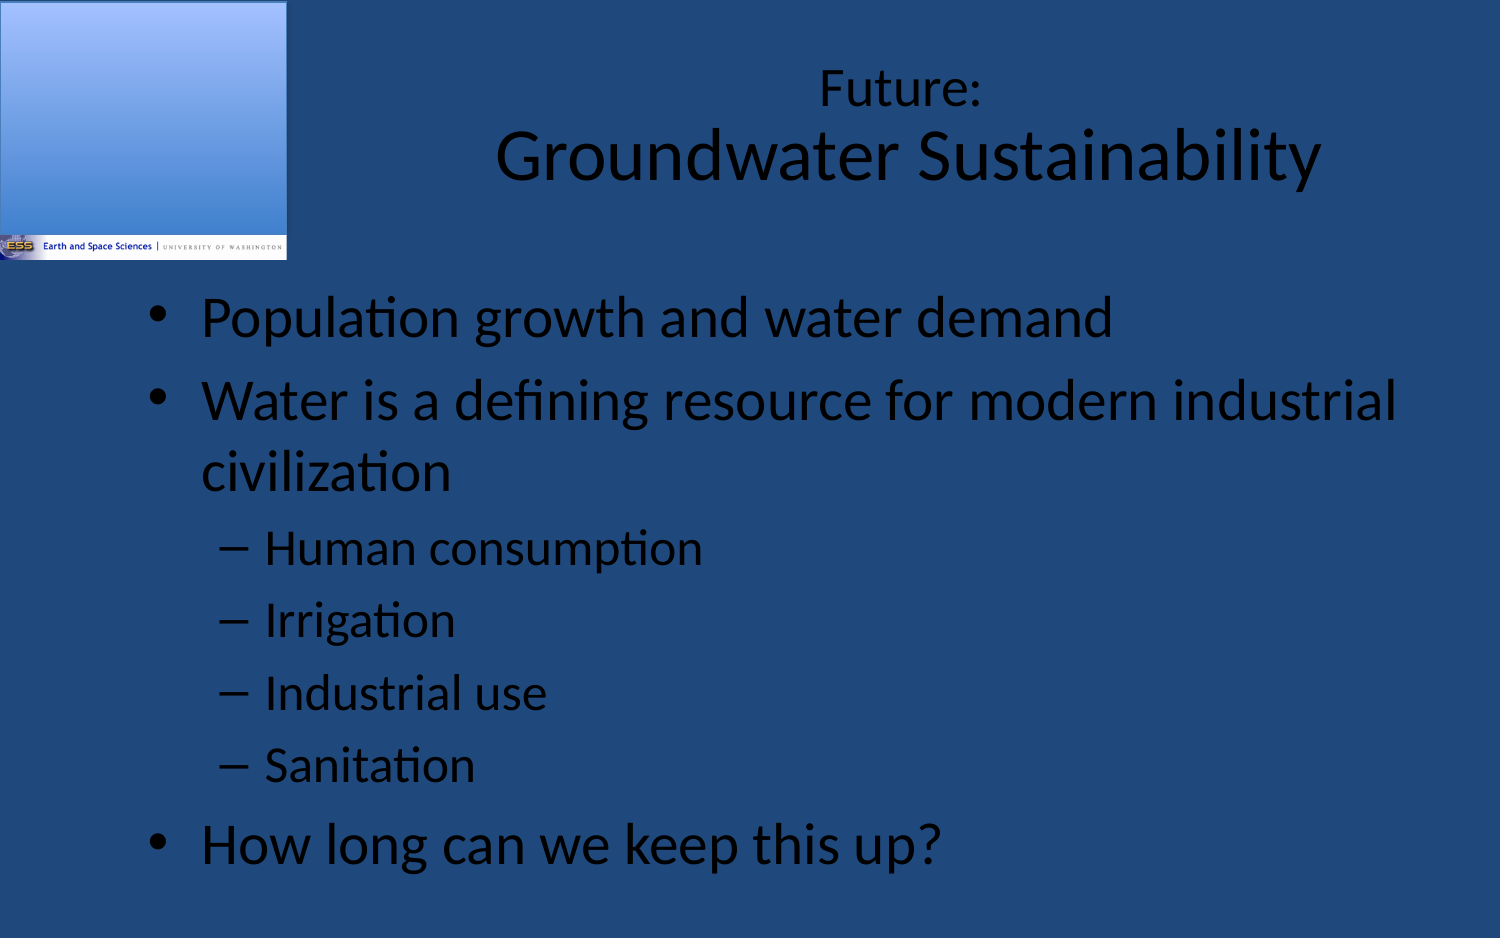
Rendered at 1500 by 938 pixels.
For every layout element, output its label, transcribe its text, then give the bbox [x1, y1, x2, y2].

title Future: [291, 43, 1500, 200]
picture [0, 234, 287, 260]
list Population growth and water demand Water is a defining resource for modern industrial civilization Human consumption Irrigation Industrial use Sanitation How long can we keep this up? [132, 270, 1483, 889]
text_box [0, 1, 287, 234]
text_box Groundwater Sustainability [480, 98, 1339, 203]
